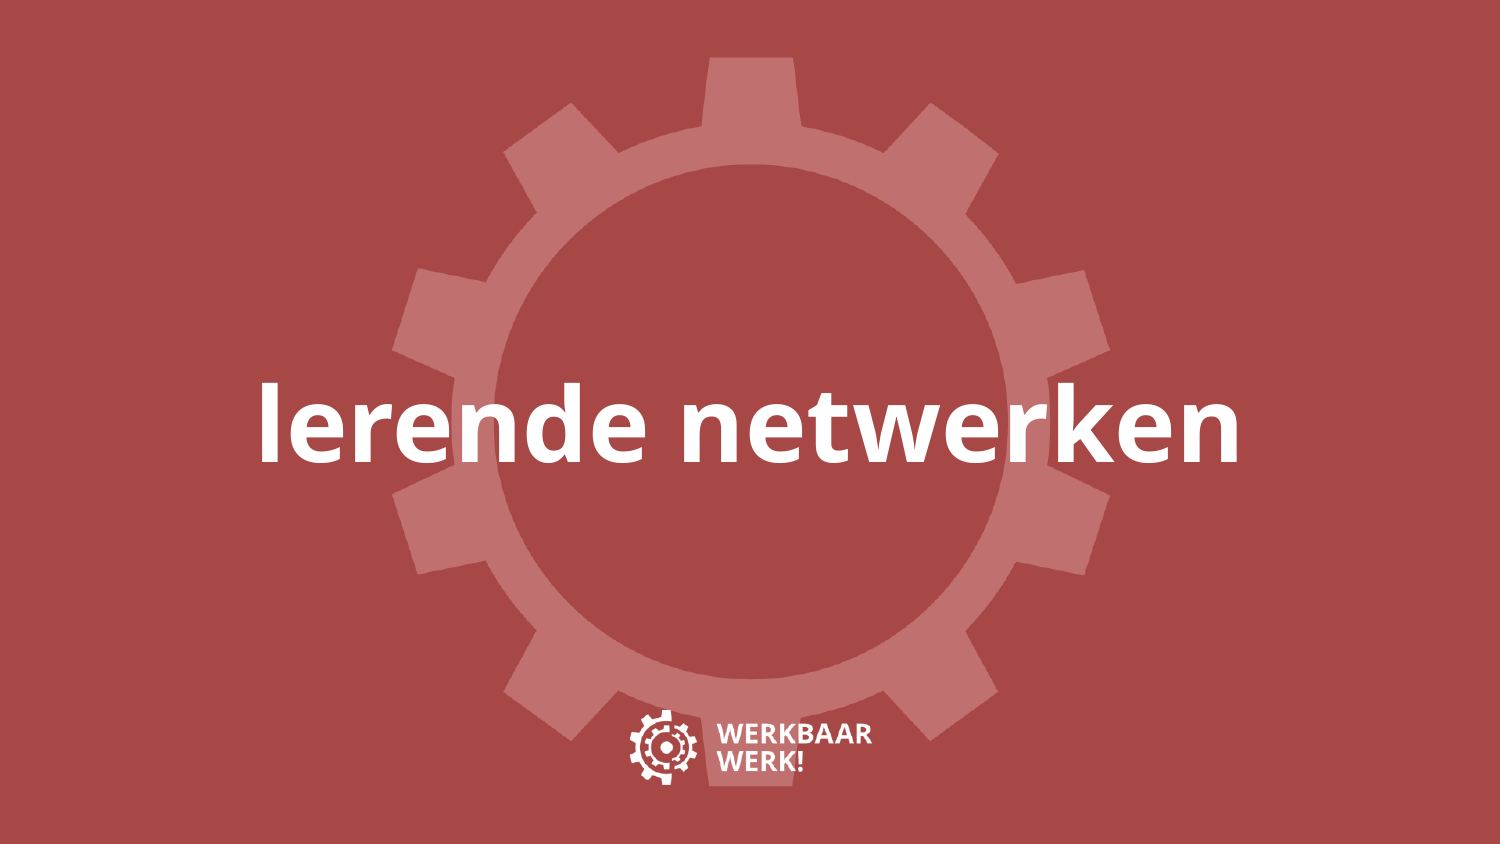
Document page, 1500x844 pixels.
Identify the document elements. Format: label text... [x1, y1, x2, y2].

title lerende netwerken [51, 181, 1449, 663]
picture [0, 0, 1500, 844]
text_box [675, 59, 821, 125]
